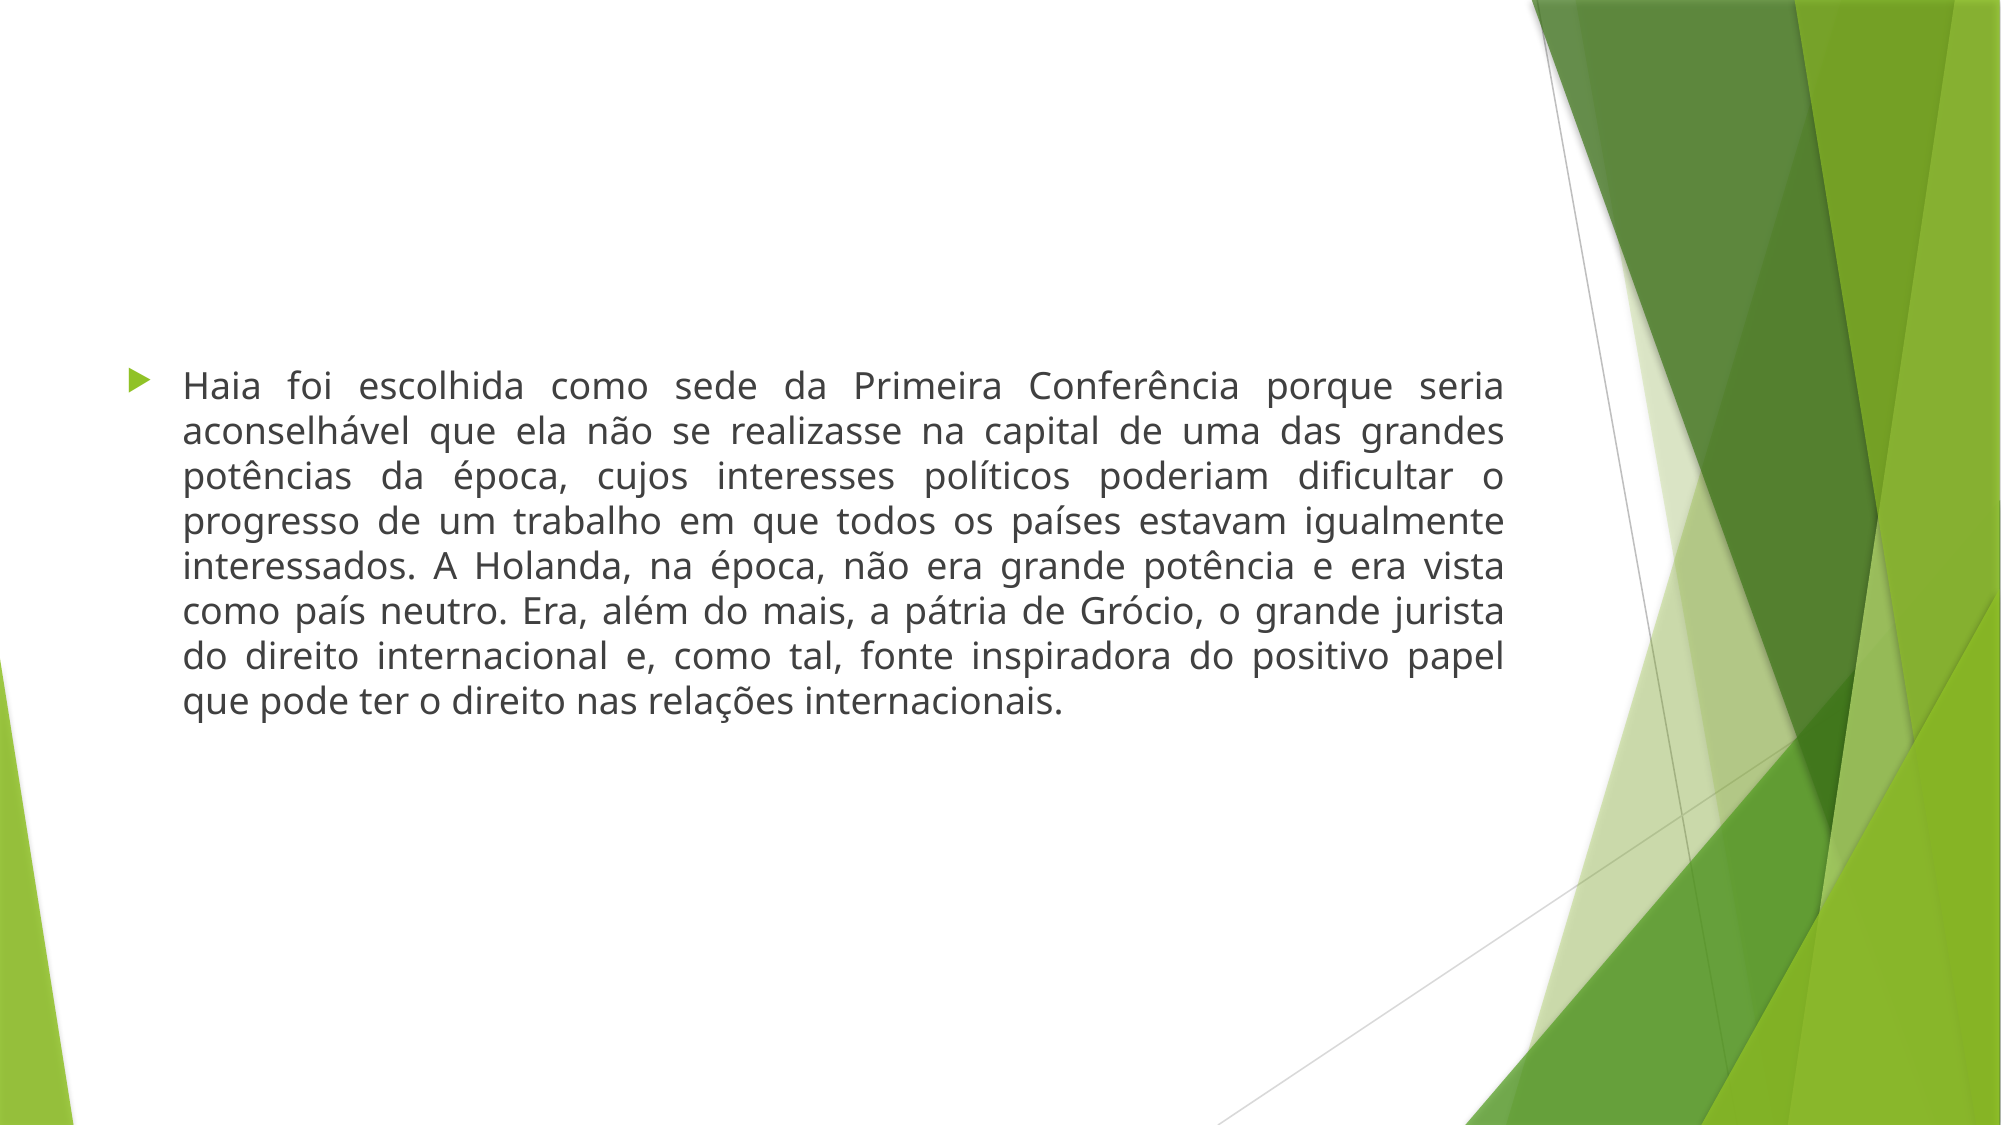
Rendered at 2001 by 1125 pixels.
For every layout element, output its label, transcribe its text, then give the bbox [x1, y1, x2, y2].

list Haia foi escolhida como sede da Primeira Conferência porque seria aconselhável que ela não se realizasse na capital de uma das grandes potências da época, cujos interesses políticos poderiam dificultar o progresso de um trabalho em que todos os países estavam igualmente interessados. A Holanda, na época, não era grande potência e era vista como país neutro. Era, além do mais, a pátria de Grócio, o grande jurista do direito internacional e, como tal, fonte inspiradora do positivo papel que pode ter o direito nas relações internacionais. [111, 354, 1522, 992]
